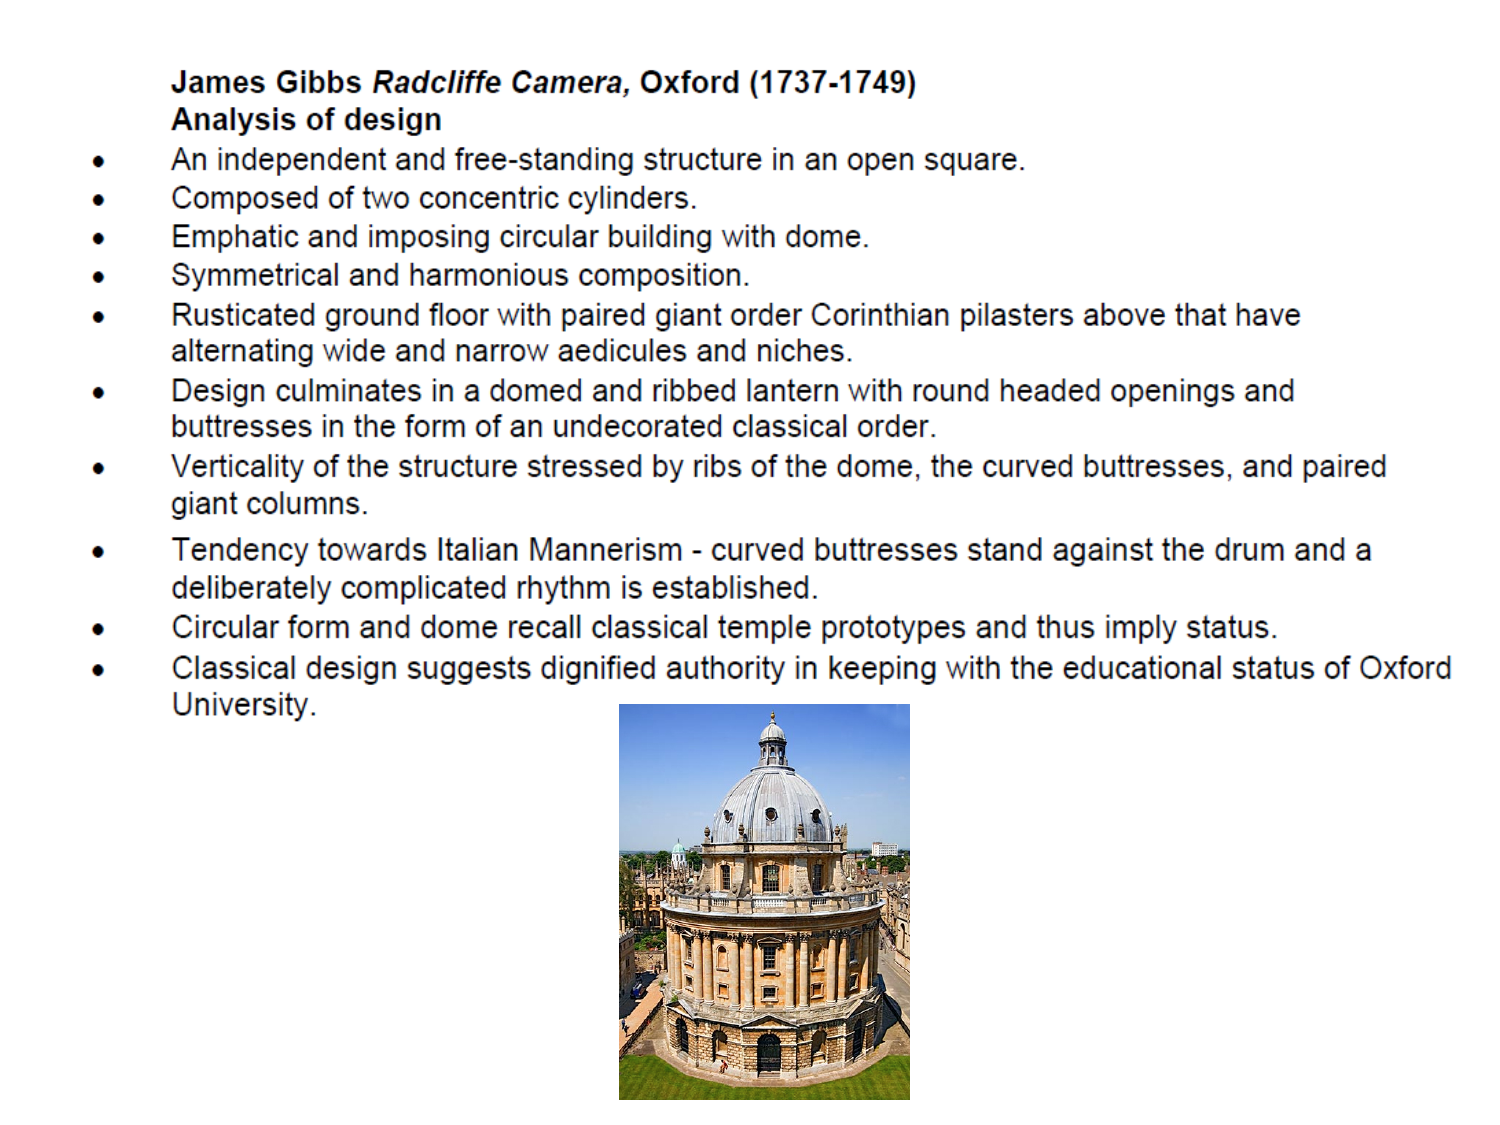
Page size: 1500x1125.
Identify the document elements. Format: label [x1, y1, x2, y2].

picture [619, 703, 910, 1101]
text_box [26, 42, 1500, 739]
